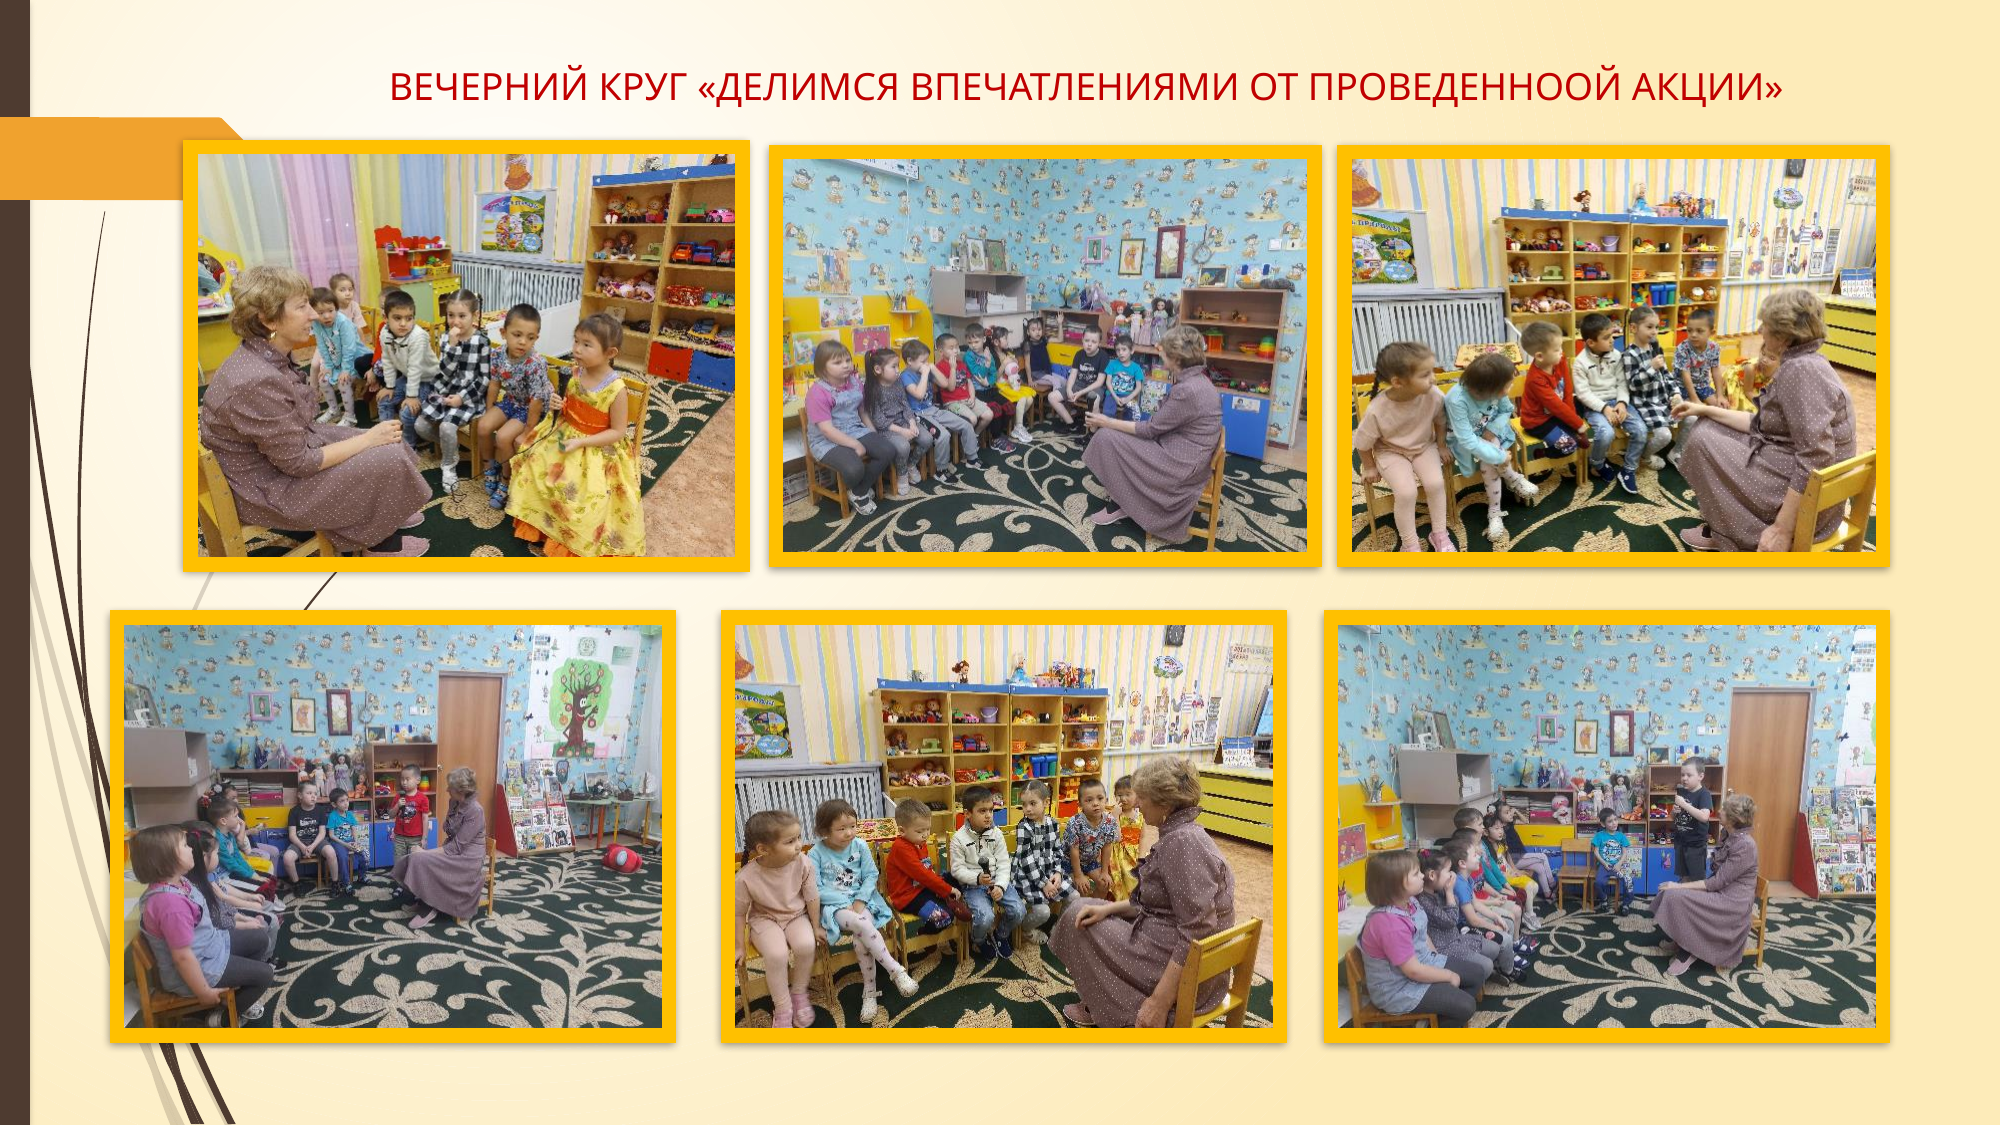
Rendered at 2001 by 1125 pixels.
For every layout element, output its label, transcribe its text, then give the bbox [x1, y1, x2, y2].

picture [1351, 158, 1877, 553]
picture [782, 158, 1308, 553]
picture [123, 624, 662, 1029]
picture [734, 624, 1273, 1029]
picture [1337, 624, 1877, 1029]
picture [197, 153, 736, 558]
text_box ВЕЧЕРНИЙ КРУГ «ДЕЛИМСЯ ВПЕЧАТЛЕНИЯМИ ОТ ПРОВЕДЕННООЙ АКЦИИ» [374, 55, 1917, 116]
